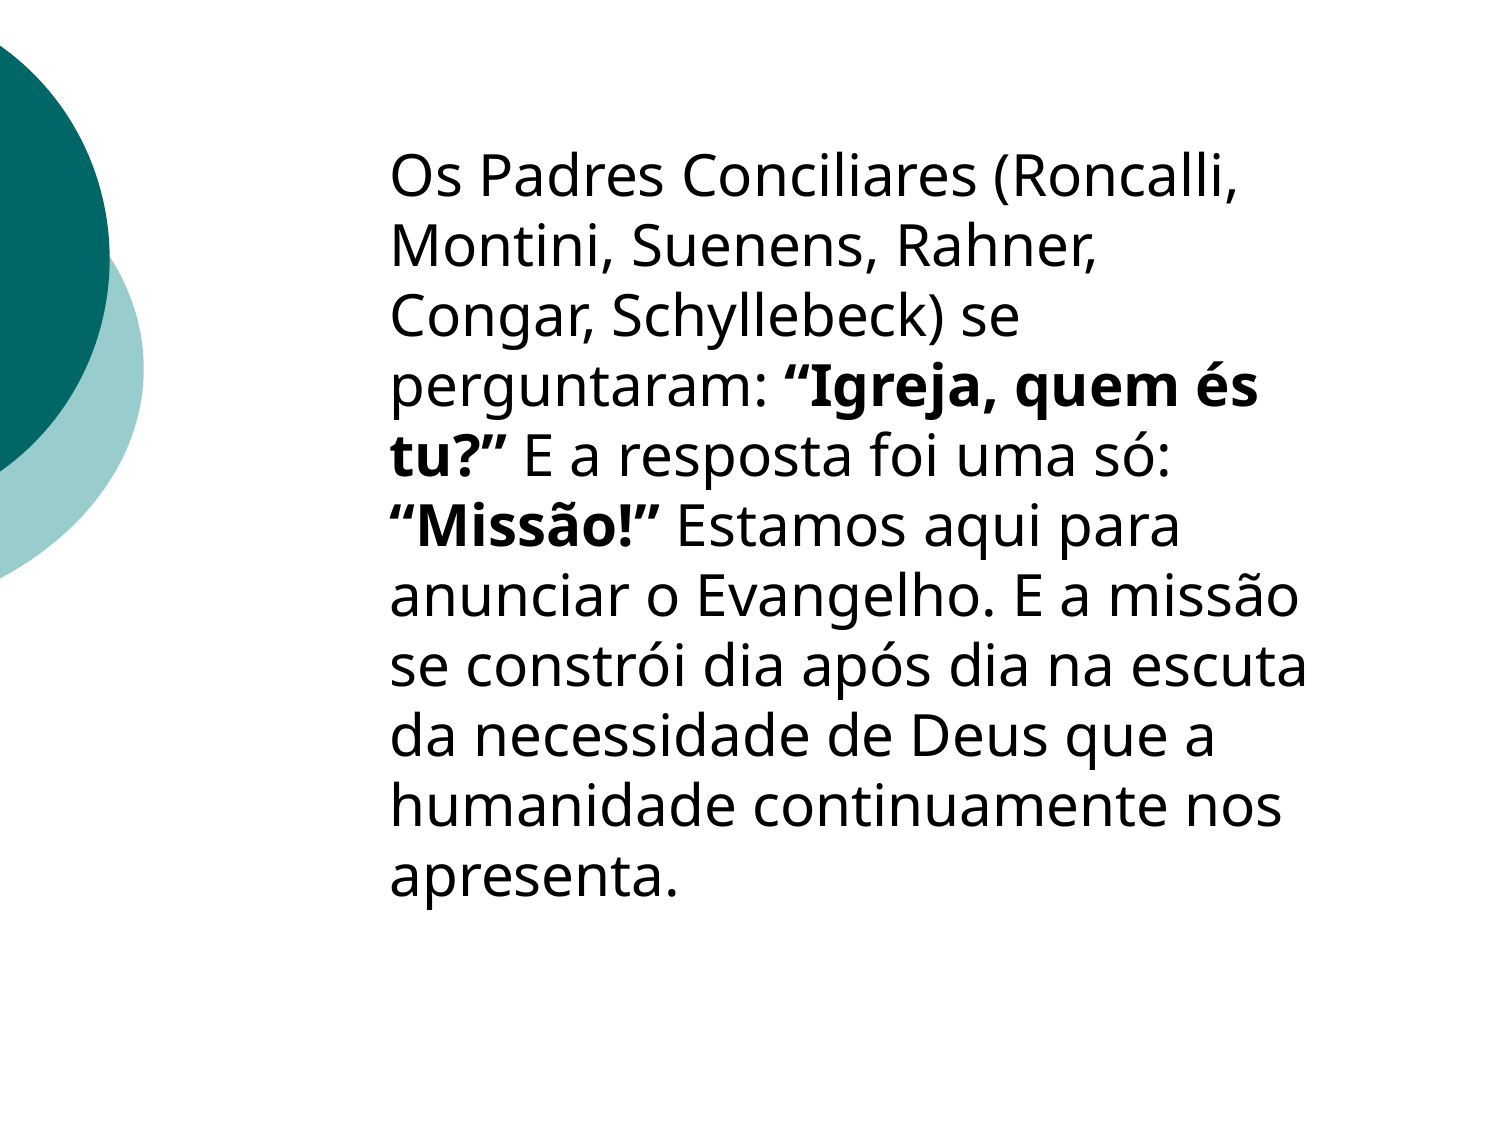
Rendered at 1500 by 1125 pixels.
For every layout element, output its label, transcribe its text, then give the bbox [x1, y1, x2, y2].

text_box Os Padres Conciliares (Roncalli, Montini, Suenens, Rahner, Congar, Schyllebeck) se perguntaram: “Igreja, quem és tu?” E a resposta foi uma só: “Missão!” Estamos aqui para anunciar o Evangelho. E a missão se constrói dia após dia na escuta da necessidade de Deus que a humanidade continuamente nos apresenta. [375, 130, 1329, 916]
